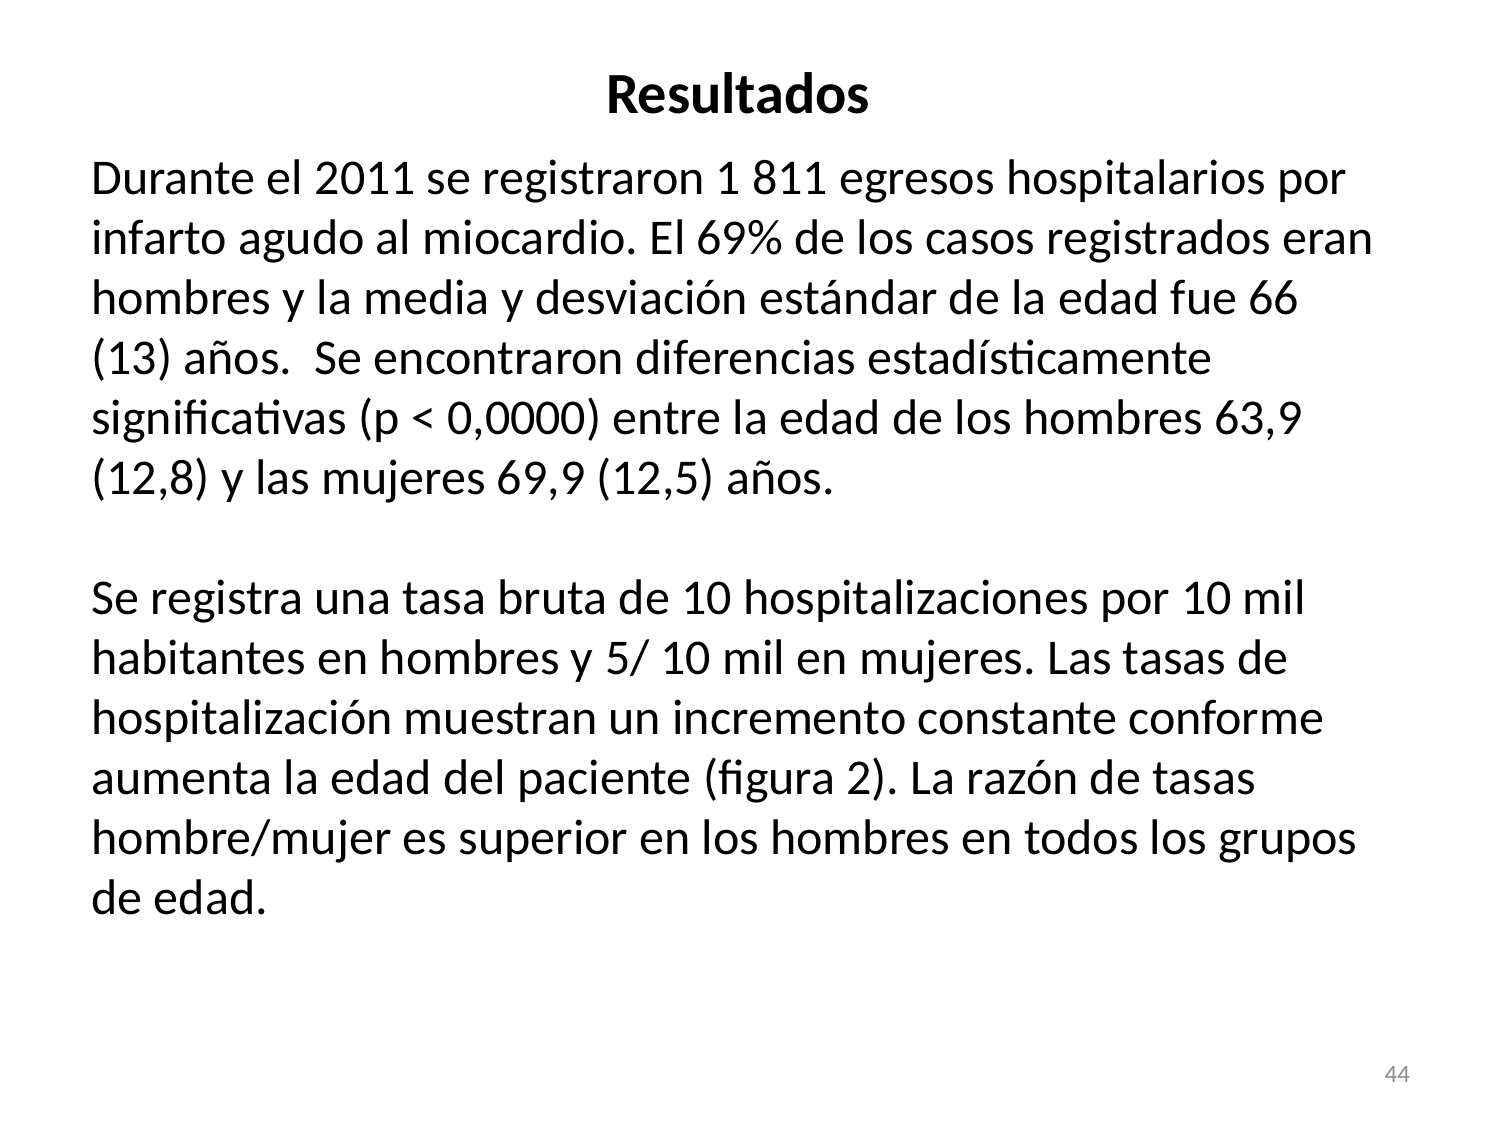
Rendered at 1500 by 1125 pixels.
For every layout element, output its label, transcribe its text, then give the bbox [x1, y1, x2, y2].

slide_number 44 [1074, 1042, 1425, 1103]
text_box Resultados [318, 47, 1158, 133]
text_box Durante el 2011 se registraron 1 811 egresos hospitalarios por infarto agudo al miocardio. El 69% de los casos registrados eran hombres y la media y desviación estándar de la edad fue 66 (13) años. Se encontraron diferencias estadísticamente significativas (p < 0,0000) entre la edad de los hombres 63,9 (12,8) y las mujeres 69,9 (12,5) años. Se registra una tasa bruta de 10 hospitalizaciones por 10 mil habitantes en hombres y 5/ 10 mil en mujeres. Las tasas de hospitalización muestran un incremento constante conforme aumenta la edad del paciente (figura 2). La razón de tasas hombre/mujer es superior en los hombres en todos los grupos de edad. [76, 137, 1400, 932]
